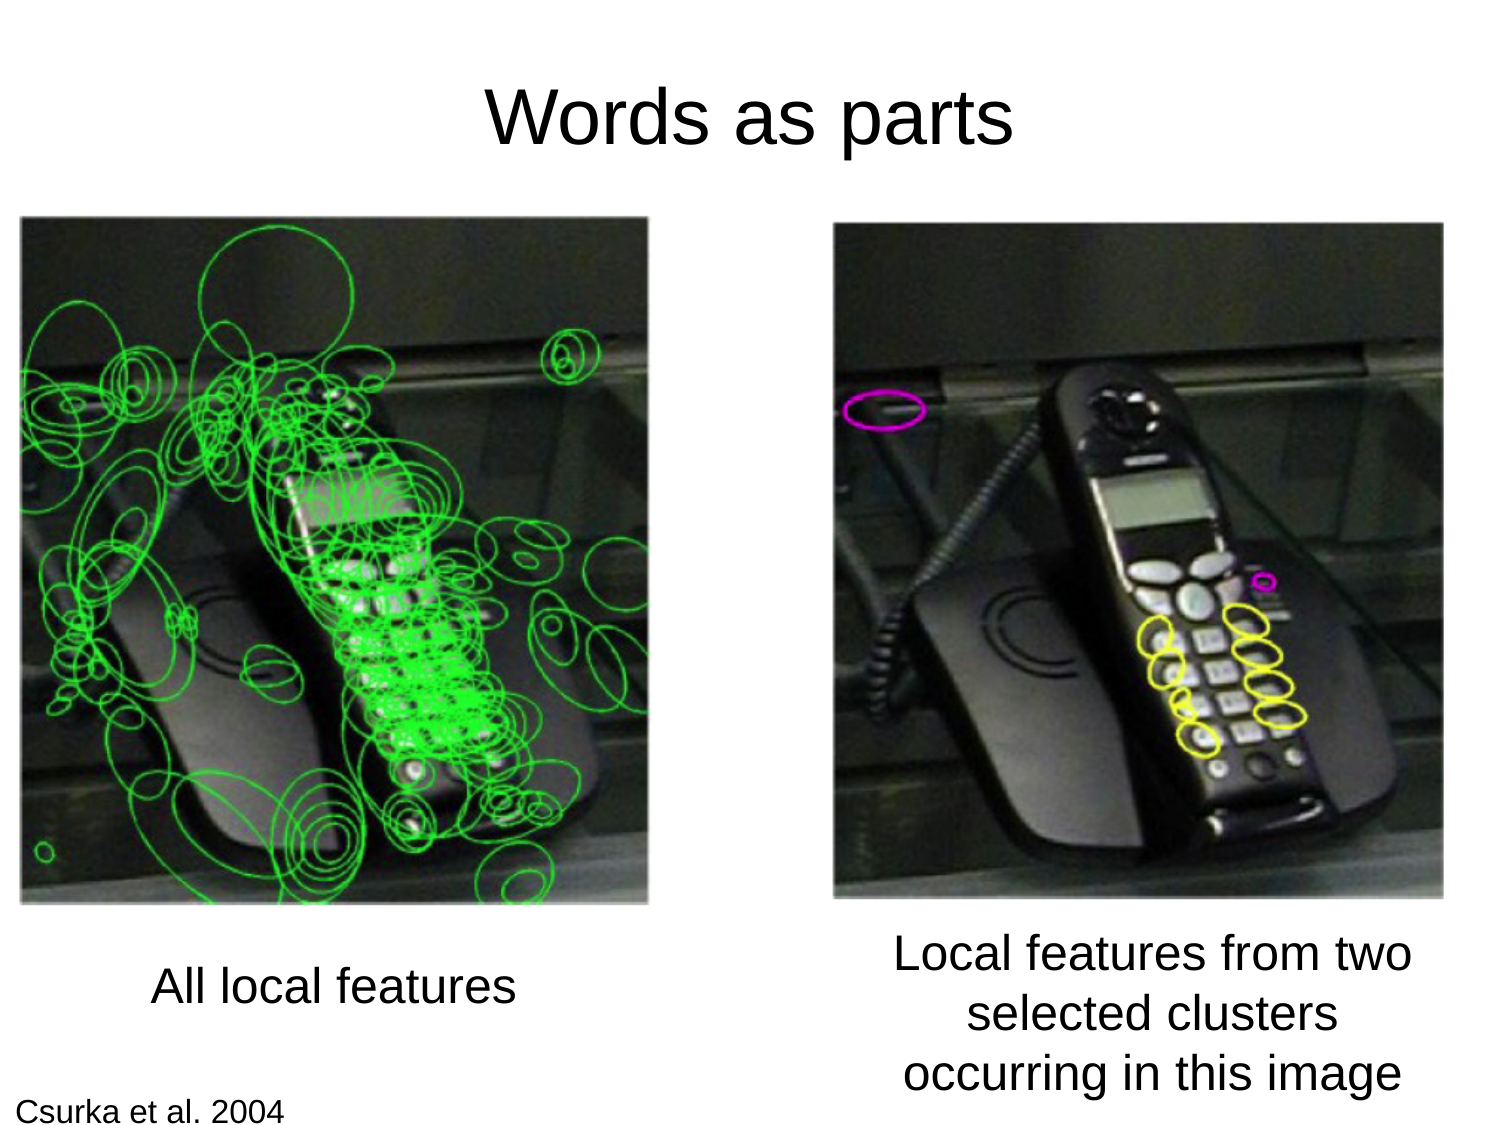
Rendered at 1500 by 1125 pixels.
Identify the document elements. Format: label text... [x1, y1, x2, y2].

title Words as parts [74, 18, 1426, 194]
text_box Local features from two selected clusters occurring in this image [873, 965, 1432, 1109]
picture [0, 195, 1500, 958]
text_box All local features [135, 965, 662, 1021]
text_box Csurka et al. 2004 [0, 1082, 301, 1125]
